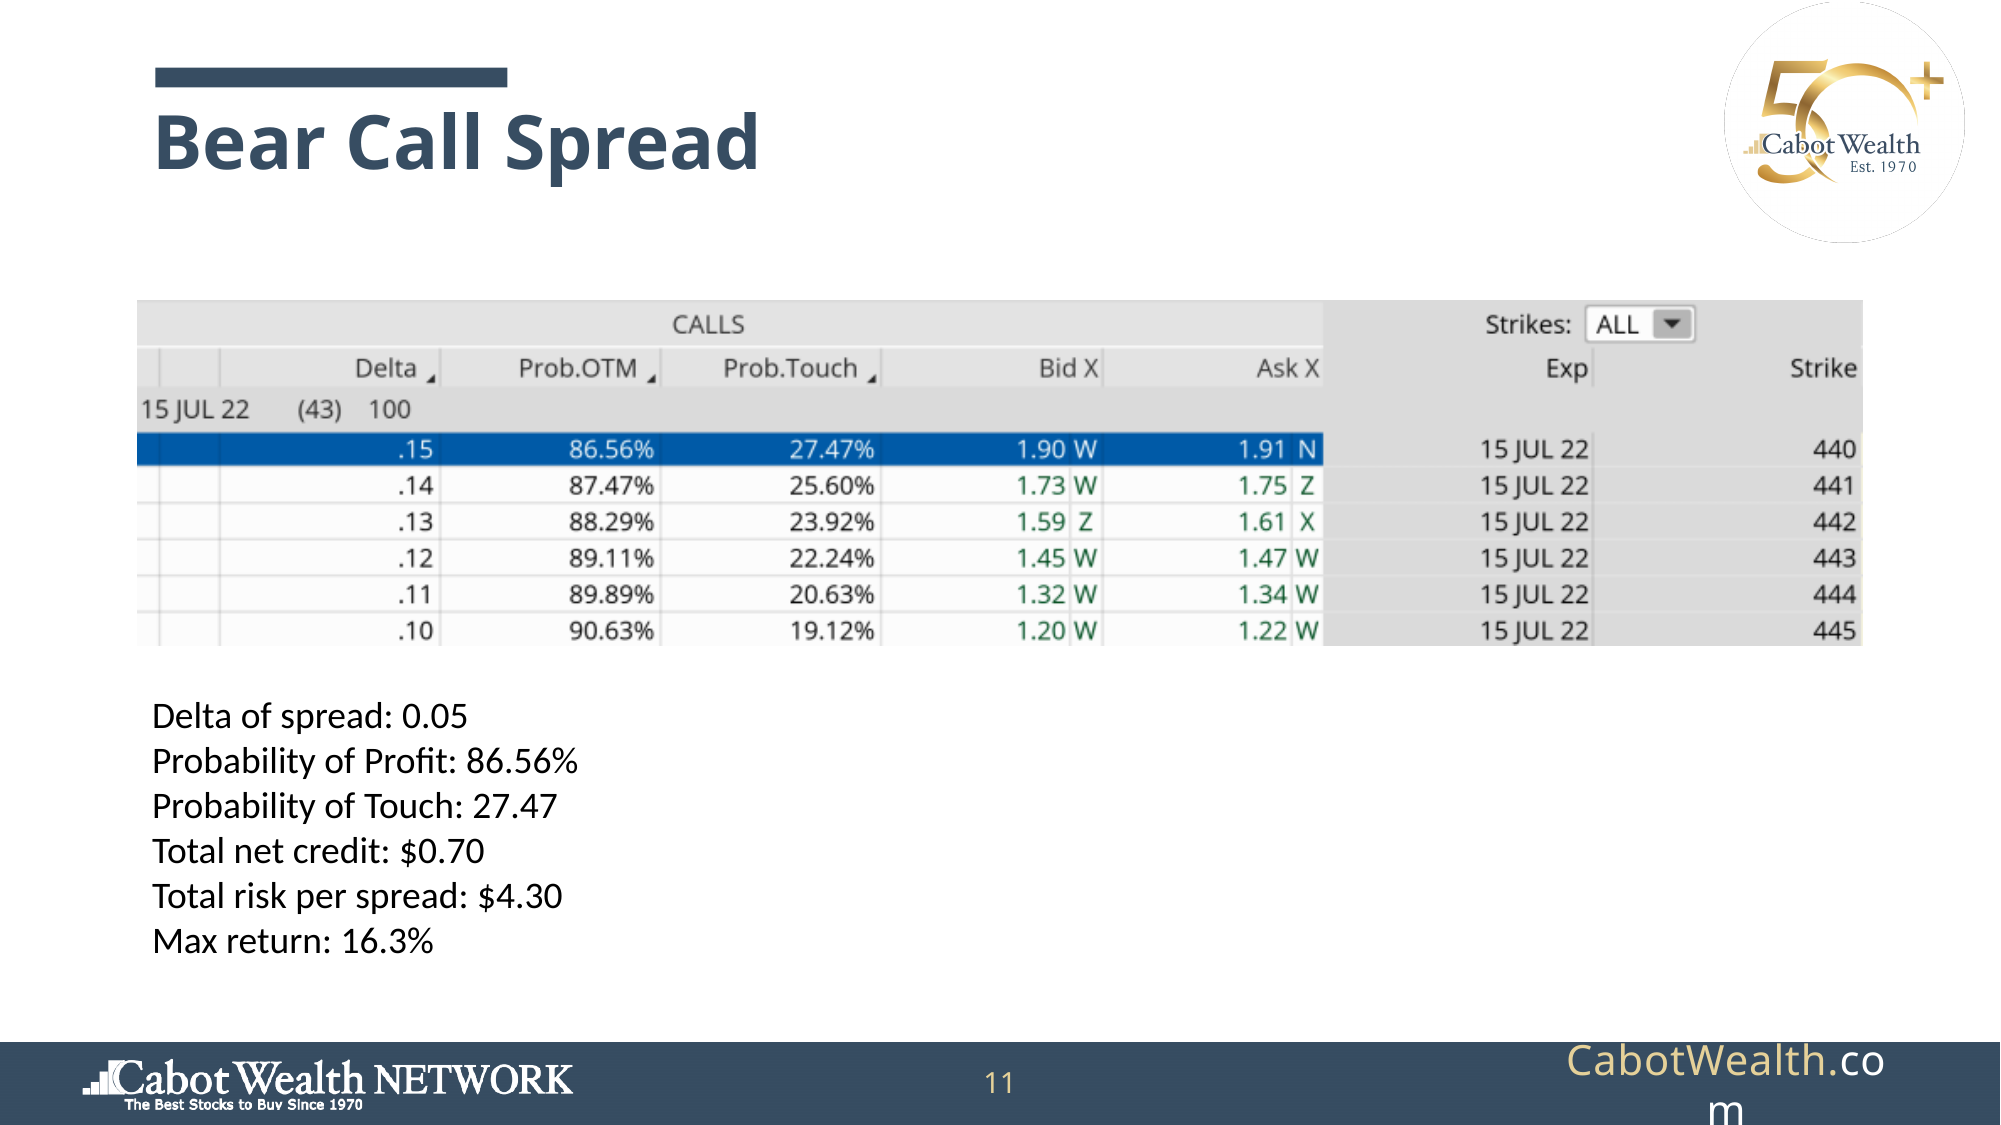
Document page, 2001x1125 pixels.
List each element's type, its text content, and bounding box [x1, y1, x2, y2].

picture [1713, 1105, 1724, 1125]
picture [1727, 1105, 1738, 1125]
text_box Delta of spread: 0.05 Probability of Profit: 86.56% Probability of Touch: 27.47 Total net credit: $0.70 Total risk per spread: $4.30 Max return: 16.3% [137, 683, 1863, 969]
picture [0, 1042, 2000, 1125]
picture [137, 300, 1863, 646]
picture [1724, 2, 1965, 243]
title Bear Call Spread [137, 59, 1863, 230]
